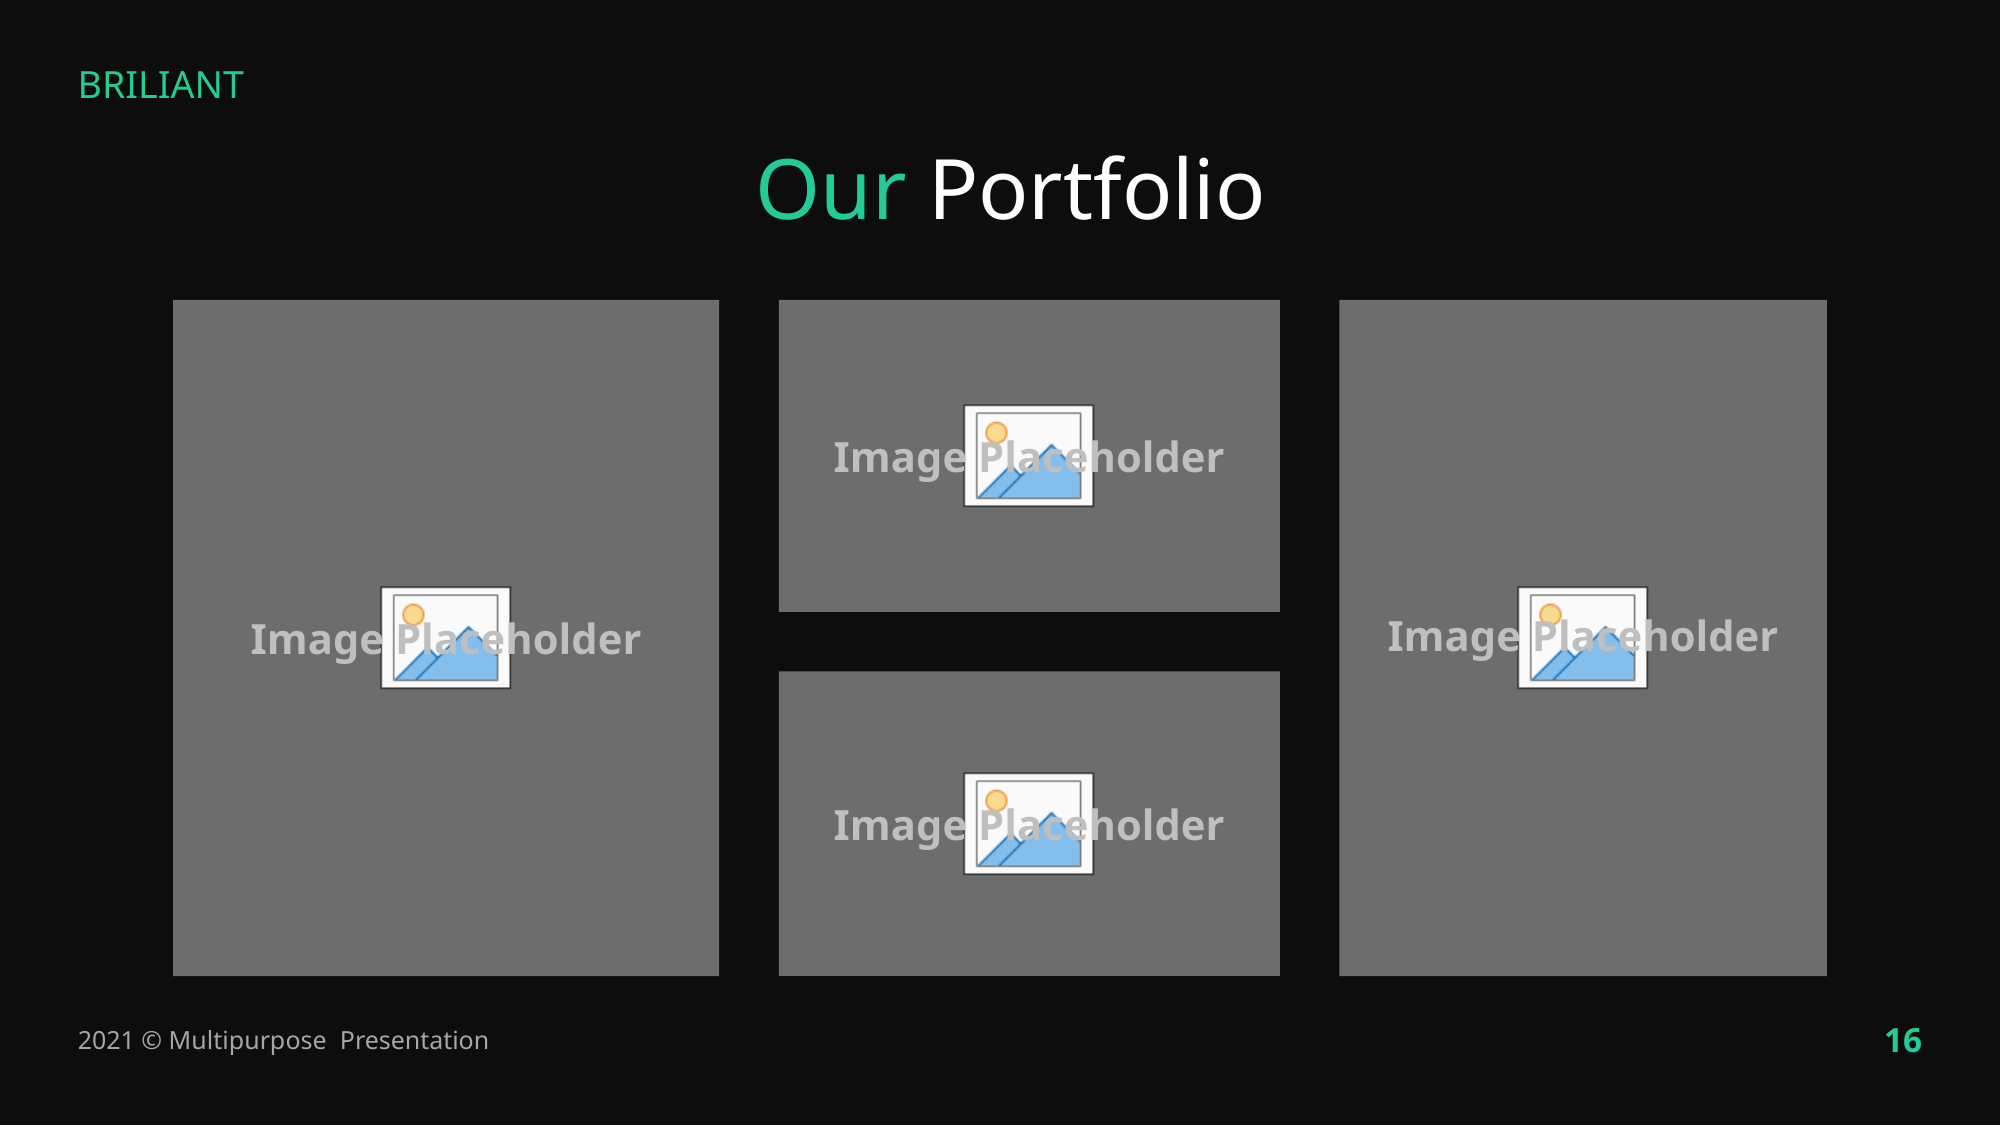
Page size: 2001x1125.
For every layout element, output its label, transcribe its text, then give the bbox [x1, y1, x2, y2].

picture [778, 299, 1280, 612]
text_box Our Portfolio [378, 129, 1622, 244]
picture [173, 299, 720, 976]
picture [1339, 299, 1827, 976]
picture [778, 671, 1280, 976]
